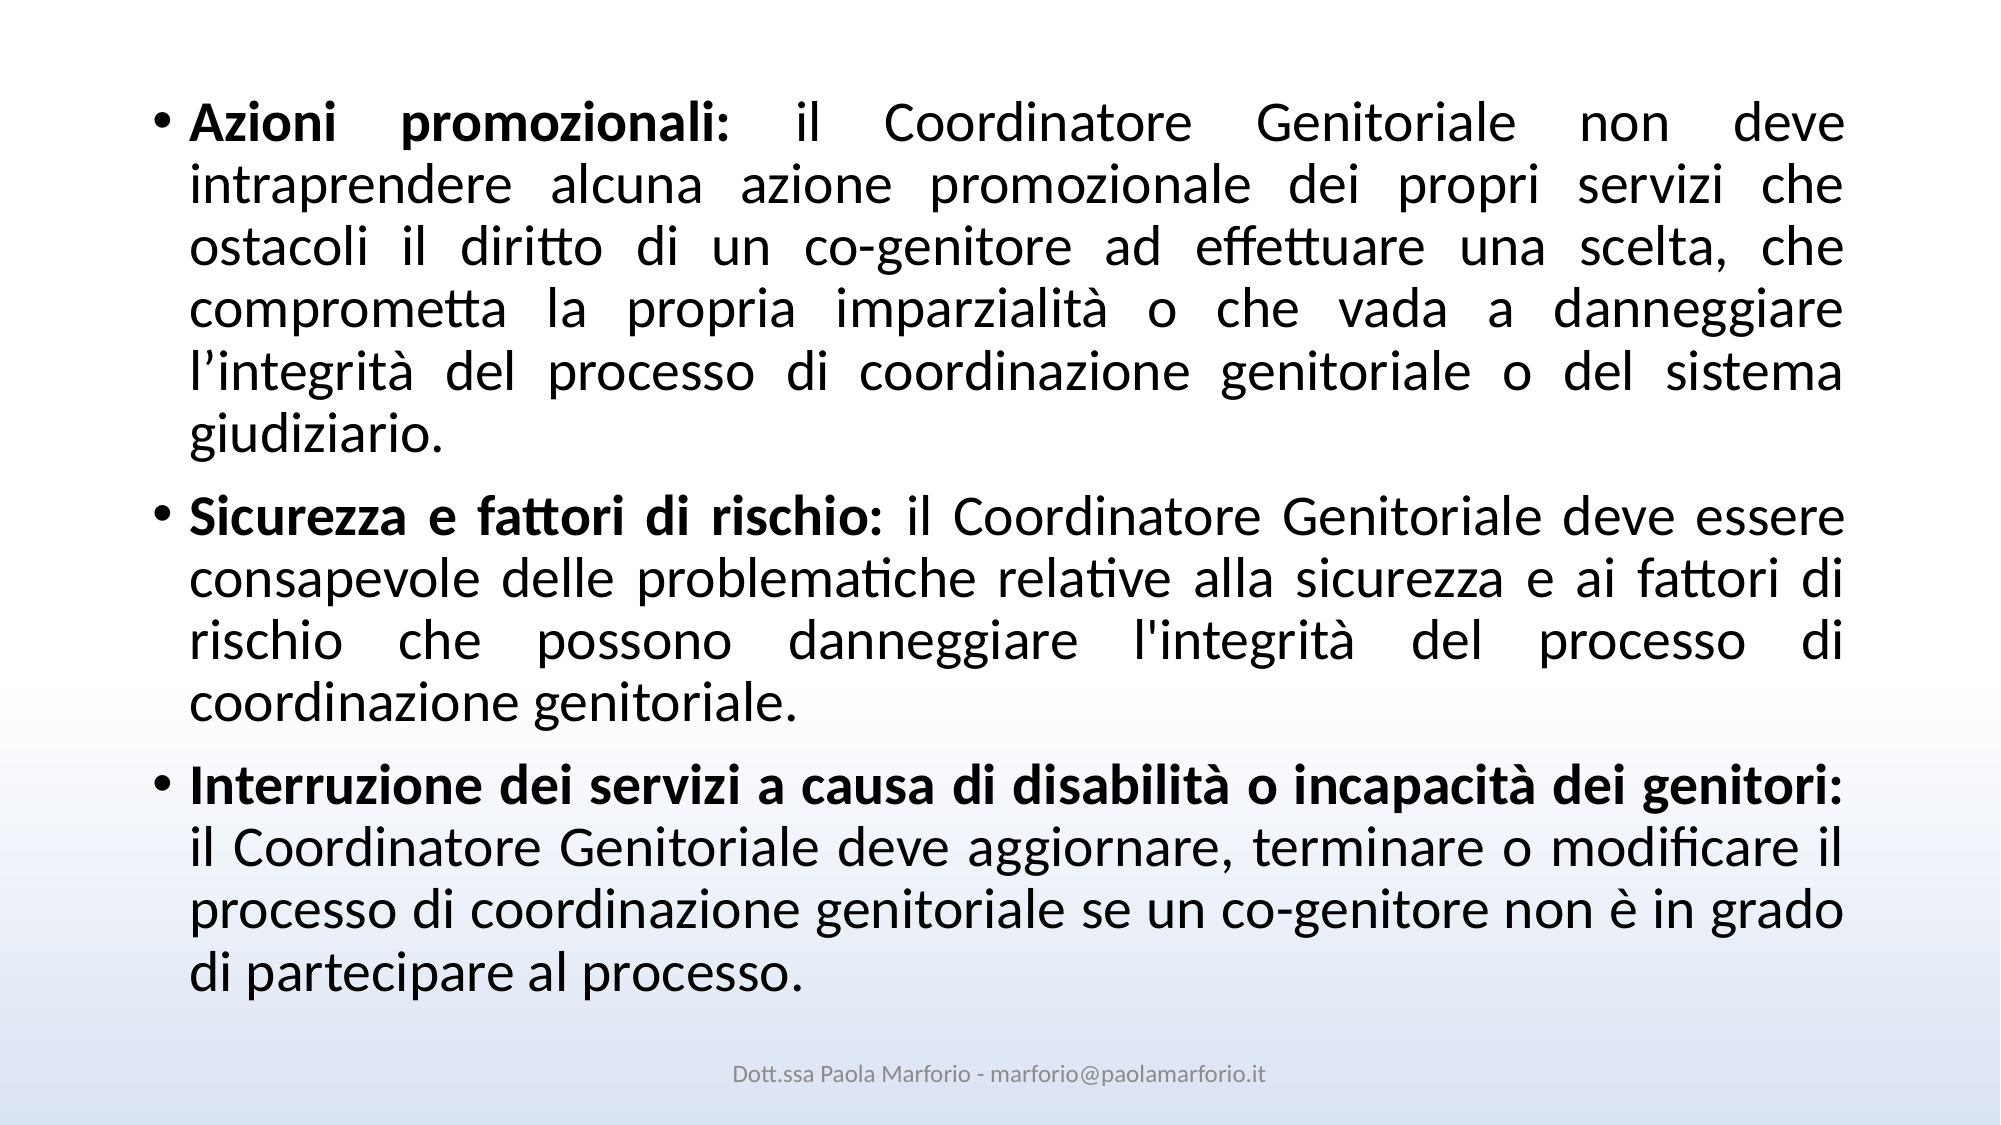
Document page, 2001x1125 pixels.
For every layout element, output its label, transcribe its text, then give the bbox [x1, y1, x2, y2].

footer Dott.ssa Paola Marforio - marforio@paolamarforio.it [662, 1042, 1338, 1103]
list Azioni promozionali: il Coordinatore Genitoriale non deve intraprendere alcuna azione promozionale dei propri servizi che ostacoli il diritto di un co-genitore ad effettuare una scelta, che comprometta la propria imparzialità o che vada a danneggiare l’integrità del processo di coordinazione genitoriale o del sistema giudiziario. Sicurezza e fattori di rischio: il Coordinatore Genitoriale deve essere consapevole delle problematiche relative alla sicurezza e ai fattori di rischio che possono danneggiare l'integrità del processo di coordinazione genitoriale. Interruzione dei servizi a causa di disabilità o incapacità dei genitori: il Coordinatore Genitoriale deve aggiornare, terminare o modificare il processo di coordinazione genitoriale se un co-genitore non è in grado di partecipare al processo. [137, 84, 1863, 1014]
